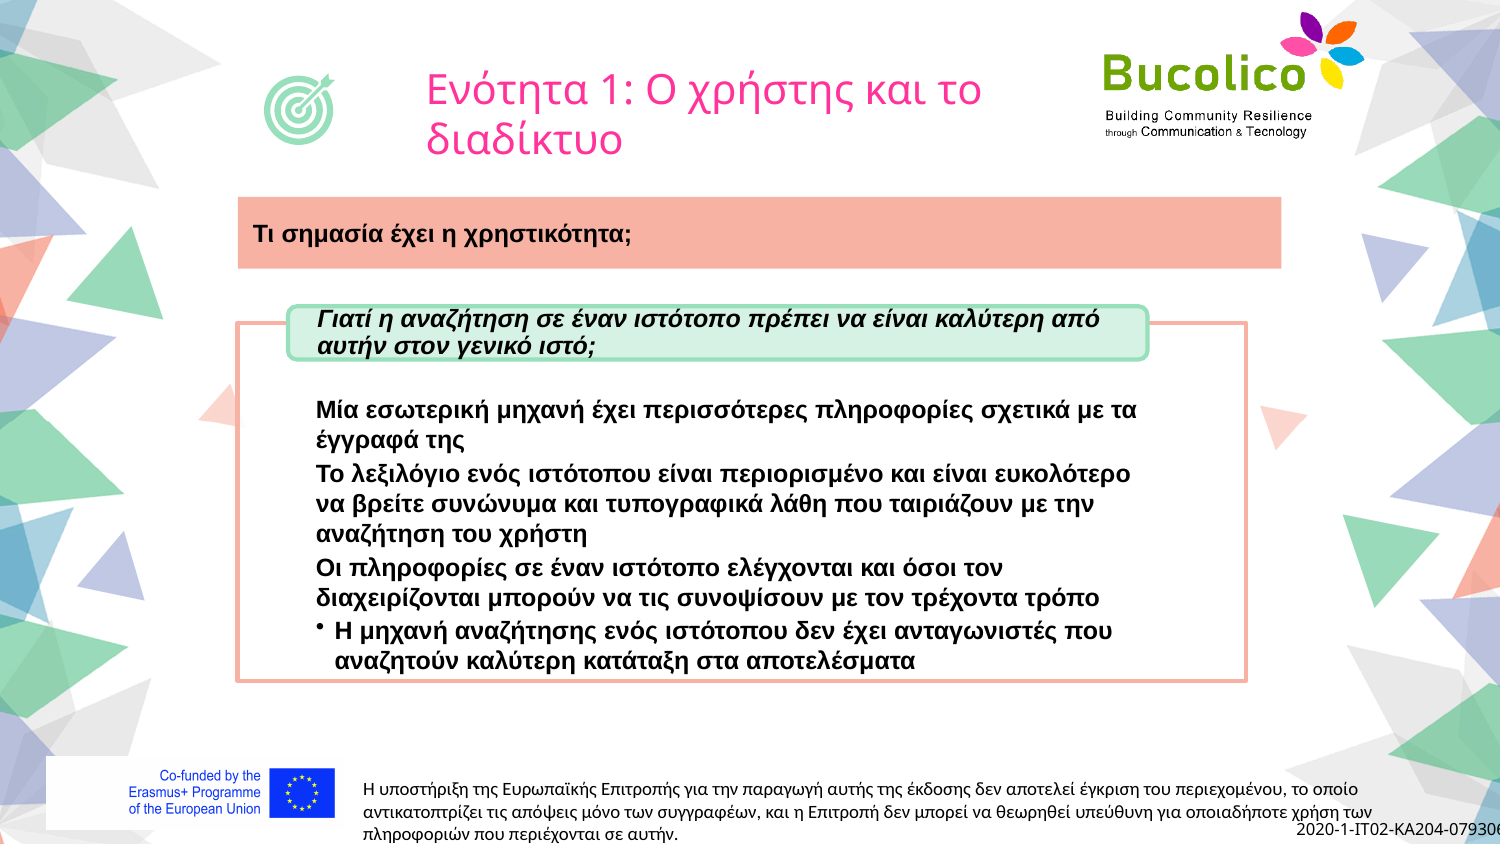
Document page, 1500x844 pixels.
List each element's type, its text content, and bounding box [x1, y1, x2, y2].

text_box [261, 71, 338, 148]
picture [0, 0, 1500, 844]
list Ενότητα 1: Ο χρήστης και το διαδίκτυο [410, 65, 1034, 161]
text_box Η υποστήριξη της Ευρωπαϊκής Επιτροπής για την παραγωγή αυτής της έκδοσης δεν αποτελεί έγκριση του περιεχομένου, το οποίο αντικατοπτρίζει τις απόψεις μόνο των συγγραφέων, και η Επιτροπή δεν μπορεί να θεωρηθεί υπεύθυνη για οποιαδήποτε χρήση των πληροφοριών που περιέχονται σε αυτήν. [348, 769, 1486, 844]
text_box Τι σημασία έχει η χρηστικότητα; [236, 195, 1284, 271]
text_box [237, 303, 1247, 694]
